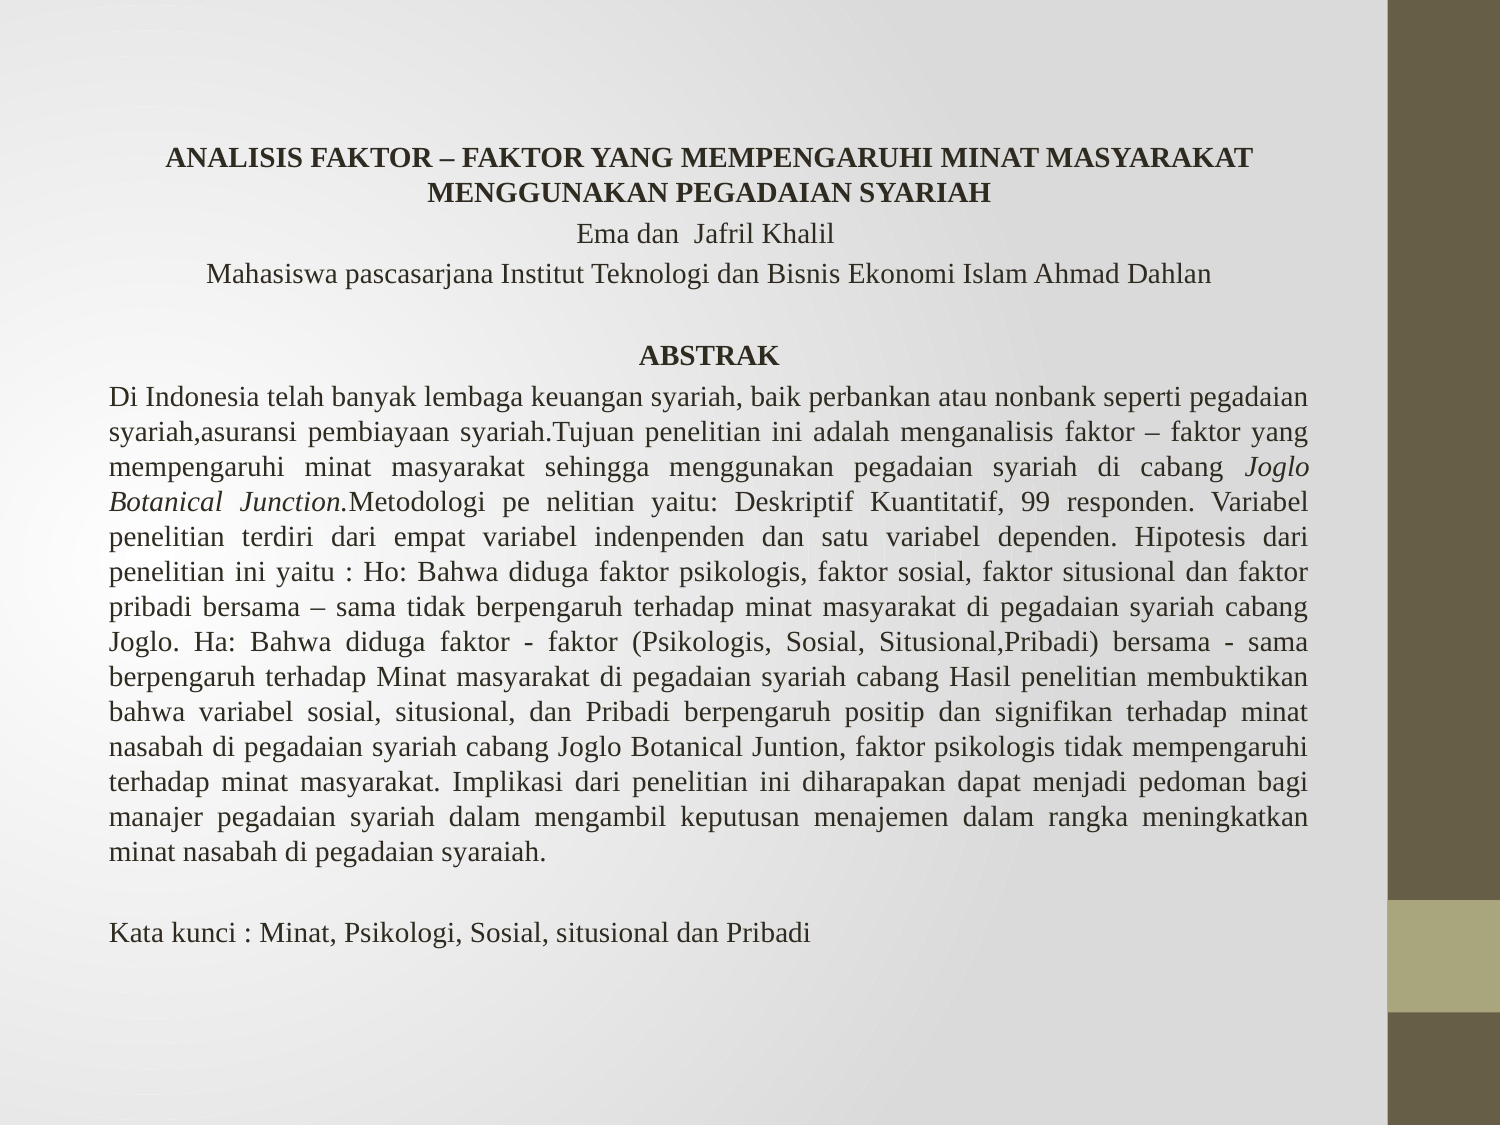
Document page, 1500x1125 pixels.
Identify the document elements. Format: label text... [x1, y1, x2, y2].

list ANALISIS FAKTOR – FAKTOR YANG MEMPENGARUHI MINAT MASYARAKAT MENGGUNAKAN PEGADAIAN SYARIAH Ema dan Jafril Khalil Mahasiswa pascasarjana Institut Teknologi dan Bisnis Ekonomi Islam Ahmad Dahlan ABSTRAK Di Indonesia telah banyak lembaga keuangan syariah, baik perbankan atau nonbank seperti pegadaian syariah,asuransi pembiayaan syariah.Tujuan penelitian ini adalah menganalisis faktor – faktor yang mempengaruhi minat masyarakat sehingga menggunakan pegadaian syariah di cabang Joglo Botanical Junction.Metodologi pe nelitian yaitu: Deskriptif Kuantitatif, 99 responden. Variabel penelitian terdiri dari empat variabel indenpenden dan satu variabel dependen. Hipotesis dari penelitian ini yaitu : Ho: Bahwa diduga faktor psikologis, faktor sosial, faktor situsional dan faktor pribadi bersama – sama tidak berpengaruh terhadap minat masyarakat di pegadaian syariah cabang Joglo. Ha: Bahwa diduga faktor - faktor (Psikologis, Sosial, Situsional,Pribadi) bersama - sama berpengaruh terhadap Minat masyarakat di pegadaian syariah cabang Hasil penelitian membuktikan bahwa variabel sosial, situsional, dan Pribadi berpengaruh positip dan signifikan terhadap minat nasabah di pegadaian syariah cabang Joglo Botanical Juntion, faktor psikologis tidak mempengaruhi terhadap minat masyarakat. Implikasi dari penelitian ini diharapakan dapat menjadi pedoman bagi manajer pegadaian syariah dalam mengambil keputusan menajemen dalam rangka meningkatkan minat nasabah di pegadaian syaraiah. Kata kunci : Minat, Psikologi, Sosial, situsional dan Pribadi [75, 90, 1325, 1050]
